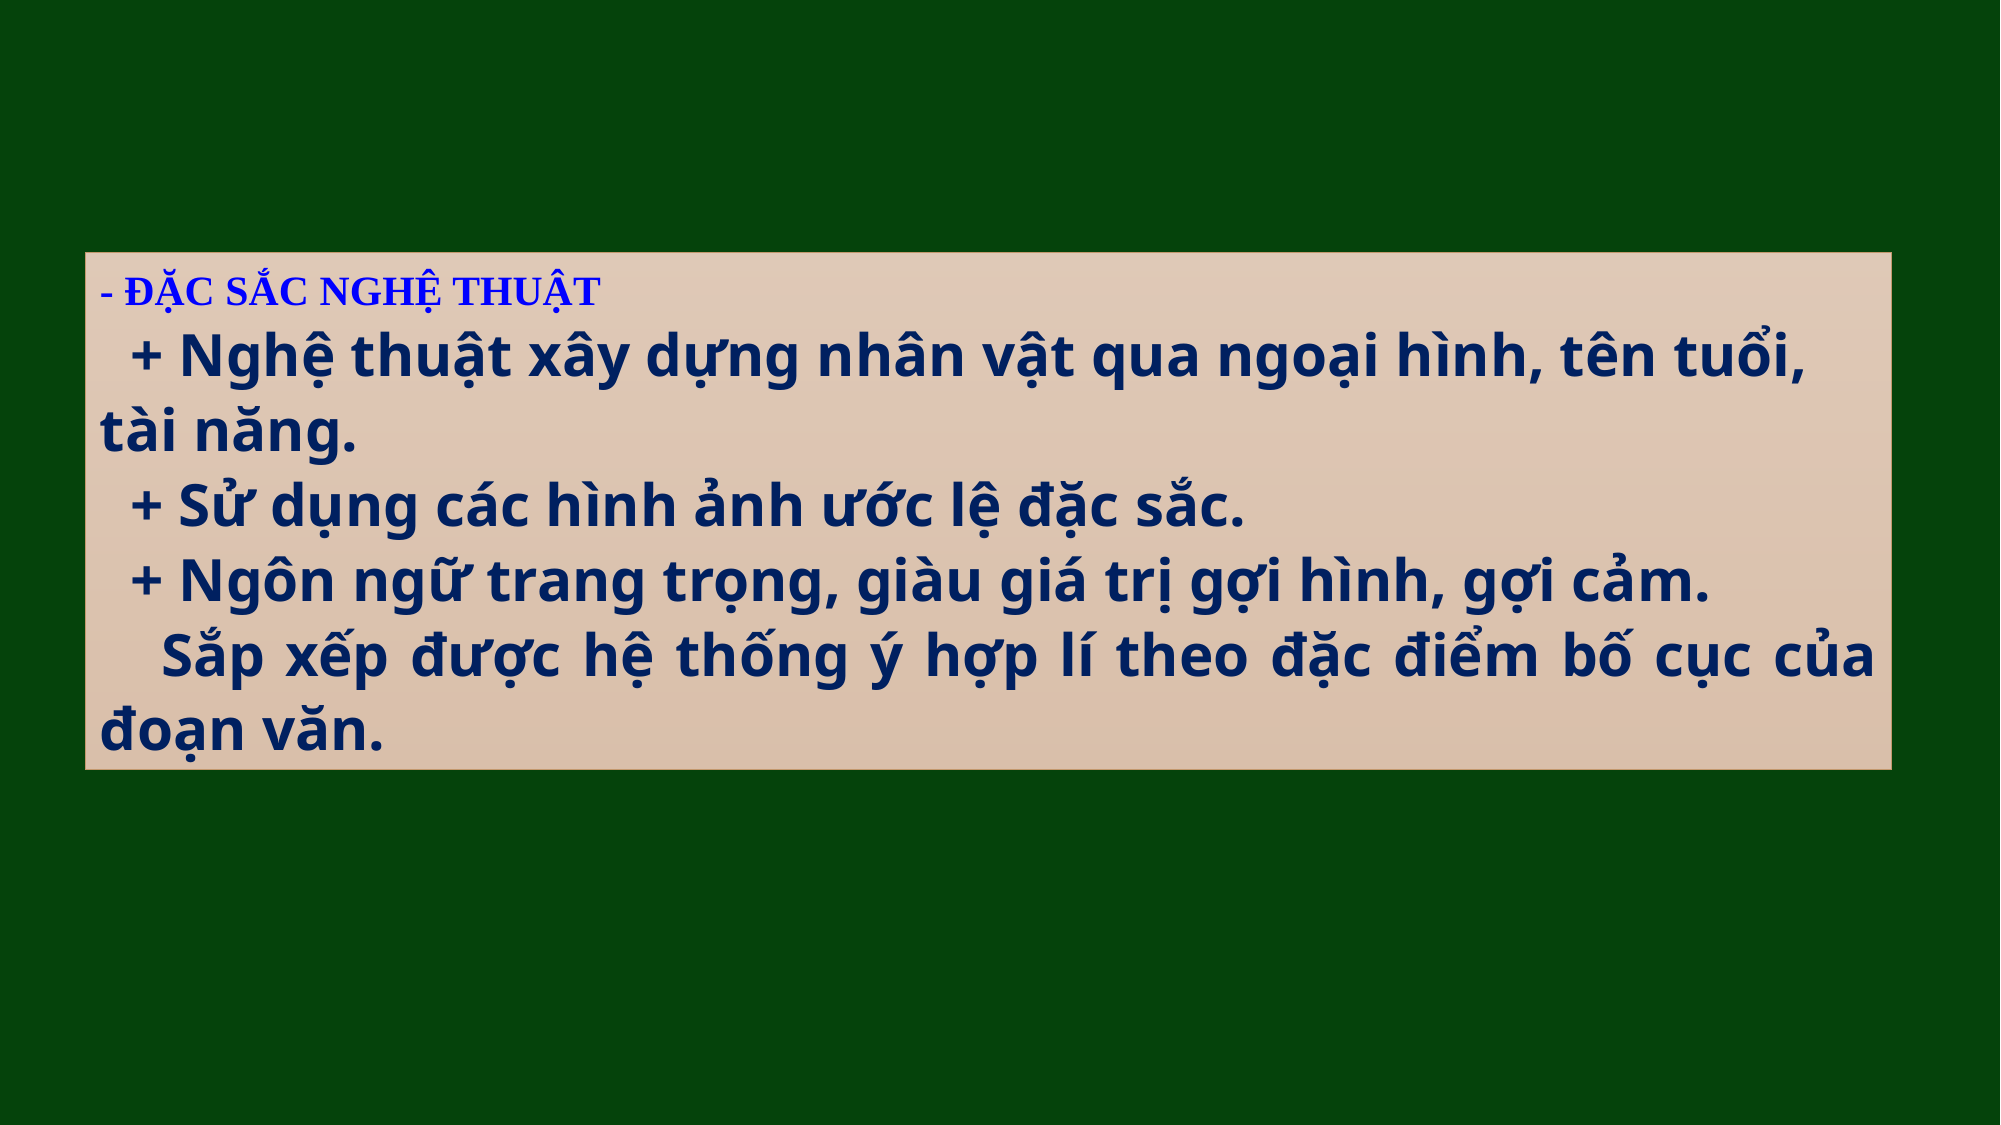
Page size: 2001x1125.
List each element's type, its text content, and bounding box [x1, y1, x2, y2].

text_box - ĐẶC SẮC NGHỆ THUẬT + Nghệ thuật xây dựng nhân vật qua ngoại hình, tên tuổi, tài năng. + Sử dụng các hình ảnh ước lệ đặc sắc. + Ngôn ngữ trang trọng, giàu giá trị gợi hình, gợi cảm. Sắp xếp được hệ thống ý hợp lí theo đặc điểm bố cục của đoạn văn. [85, 252, 1892, 770]
